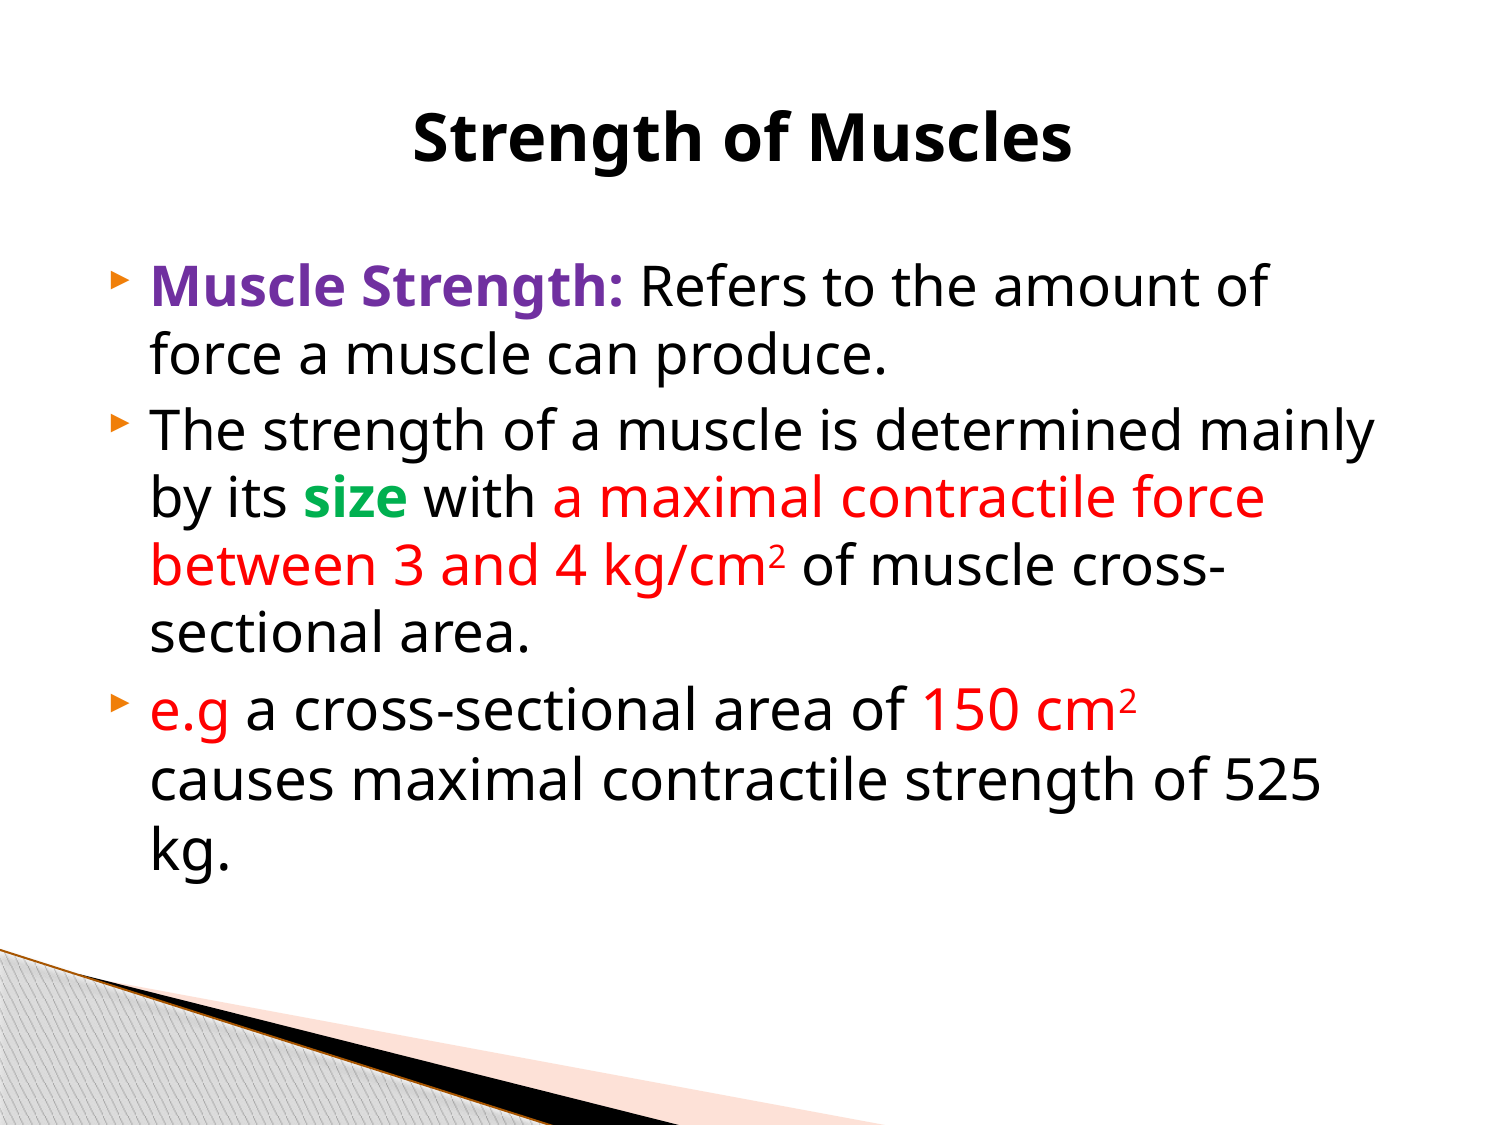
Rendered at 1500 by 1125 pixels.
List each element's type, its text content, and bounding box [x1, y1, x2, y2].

text_box Strength of Muscles [62, 87, 1425, 183]
list Muscle Strength: Refers to the amount of force a muscle can produce. The strength of a muscle is determined mainly by its size with a maximal contractile force between 3 and 4 kg/cm2 of muscle cross-sectional area. e.g a cross-sectional area of 150 cm2 causes maximal contractile strength of 525 kg. [75, 243, 1425, 986]
